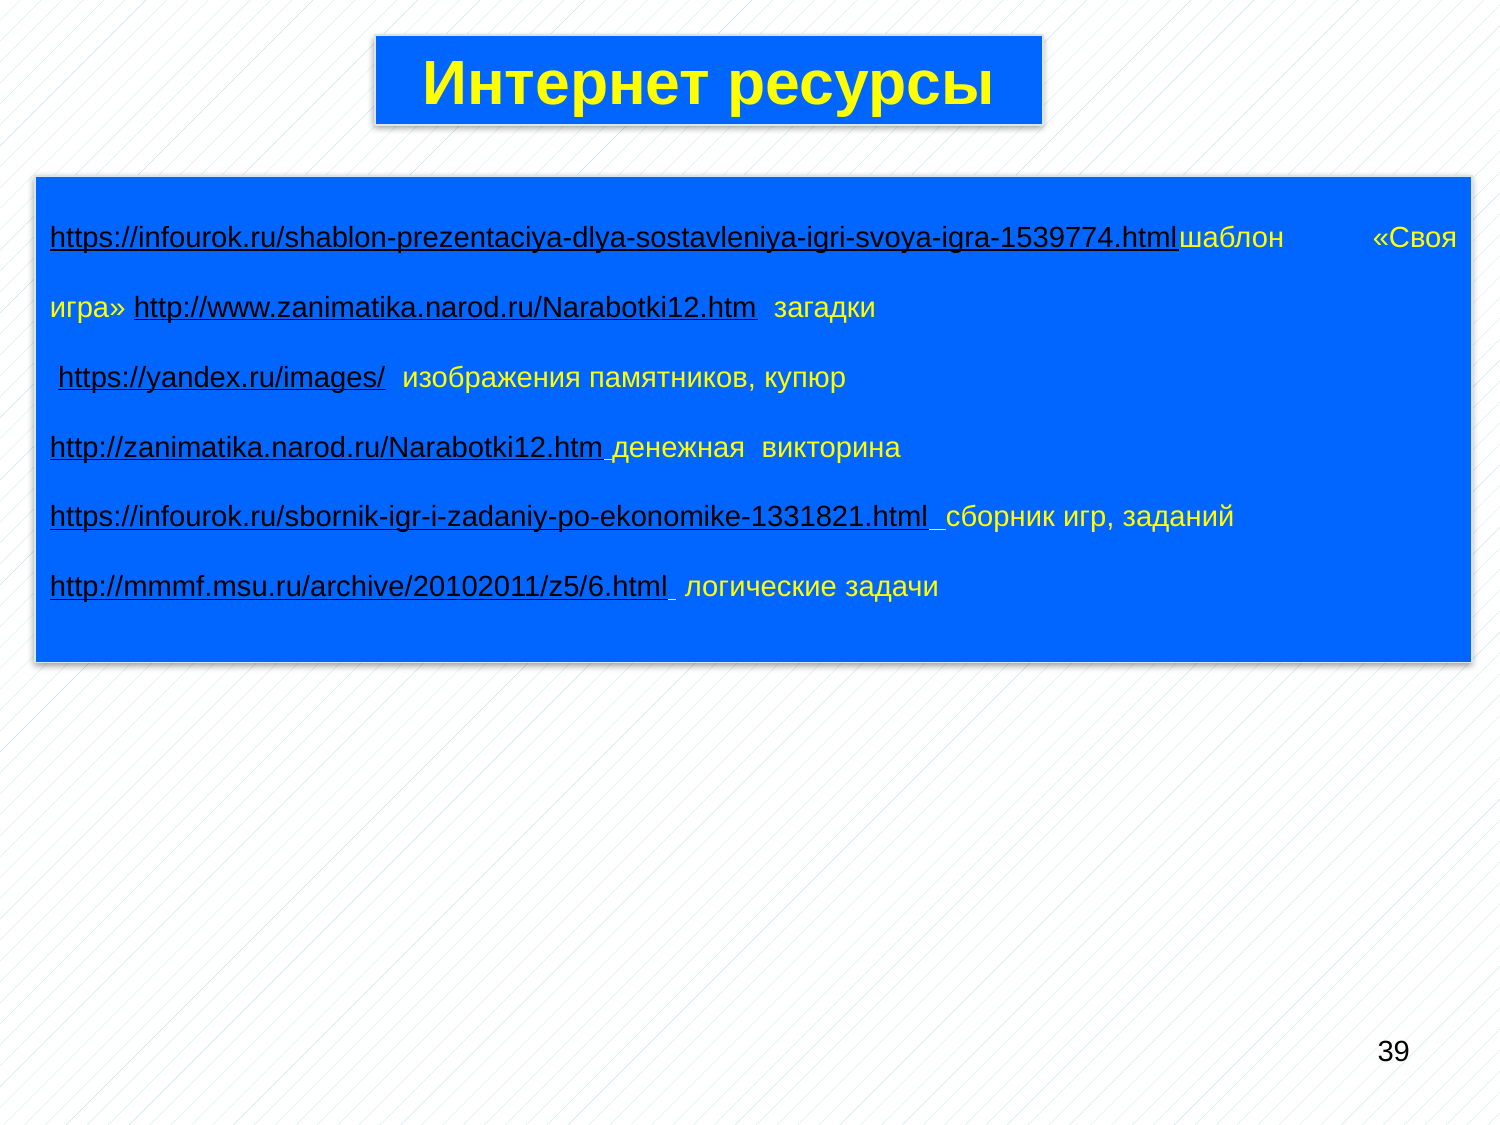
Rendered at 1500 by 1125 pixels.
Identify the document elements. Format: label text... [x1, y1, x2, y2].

text_box Интернет ресурсы [374, 34, 1044, 126]
slide_number 39 [1074, 1024, 1426, 1103]
text_box https://infourok.ru/shablon-prezentaciya-dlya-sostavleniya-igri-svoya-igra-1539774.htmlшаблон «Своя игра» http://www.zanimatika.narod.ru/Narabotki12.htm загадки https://yandex.ru/images/ изображения памятников, купюр http://zanimatika.narod.ru/Narabotki12.htm денежная викторина https://infourok.ru/sbornik-igr-i-zadaniy-po-ekonomike-1331821.html сборник игр, заданий http://mmmf.msu.ru/archive/20102011/z5/6.html логические задачи [34, 175, 1473, 663]
